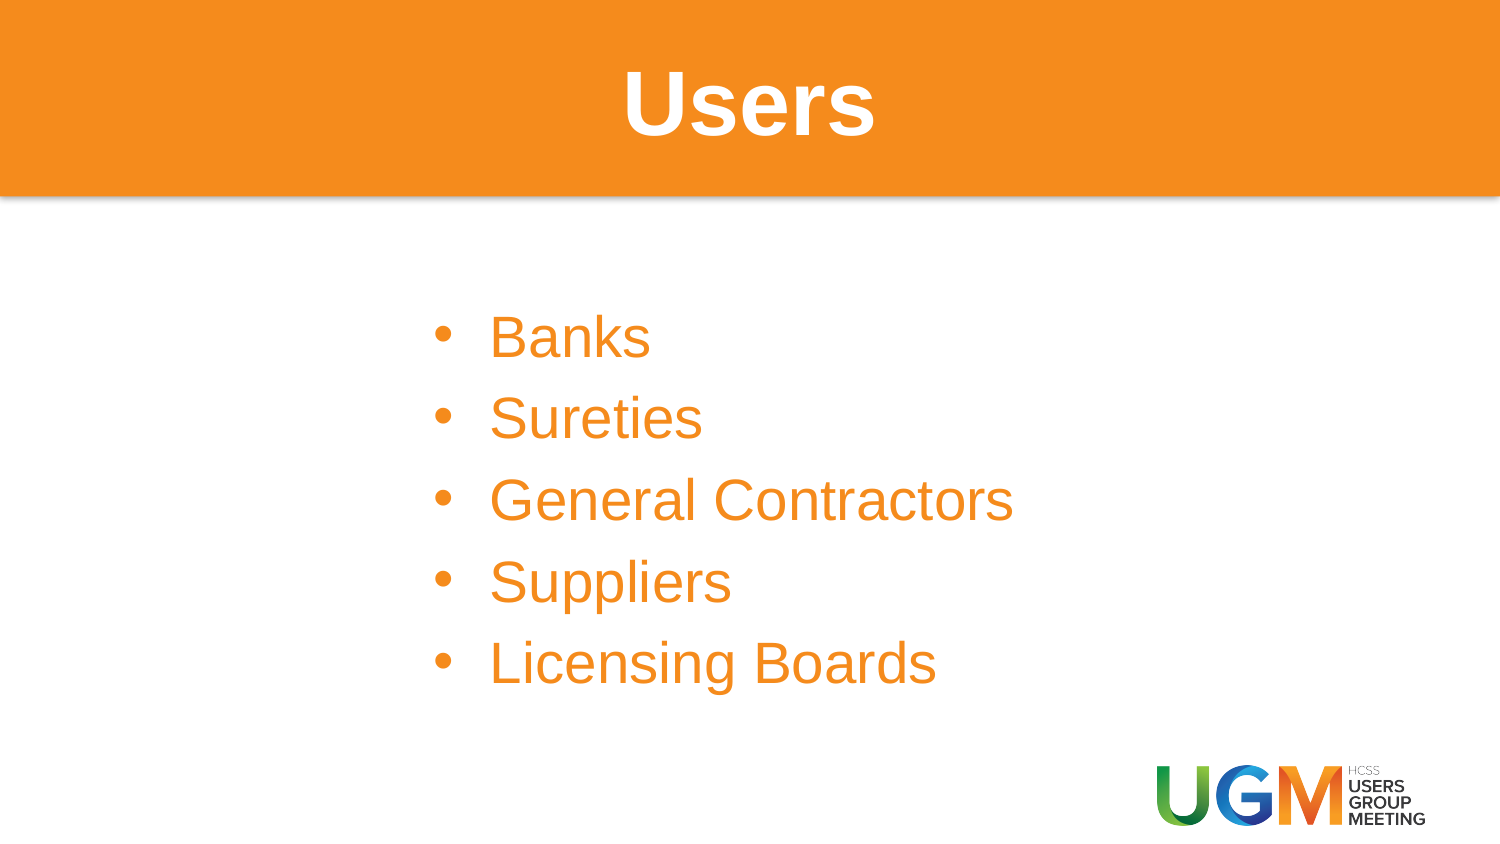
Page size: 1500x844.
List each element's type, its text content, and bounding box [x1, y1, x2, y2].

title Users [75, 33, 1425, 175]
list Banks Sureties General Contractors Suppliers Licensing Boards [418, 291, 1082, 804]
picture [1157, 765, 1425, 826]
